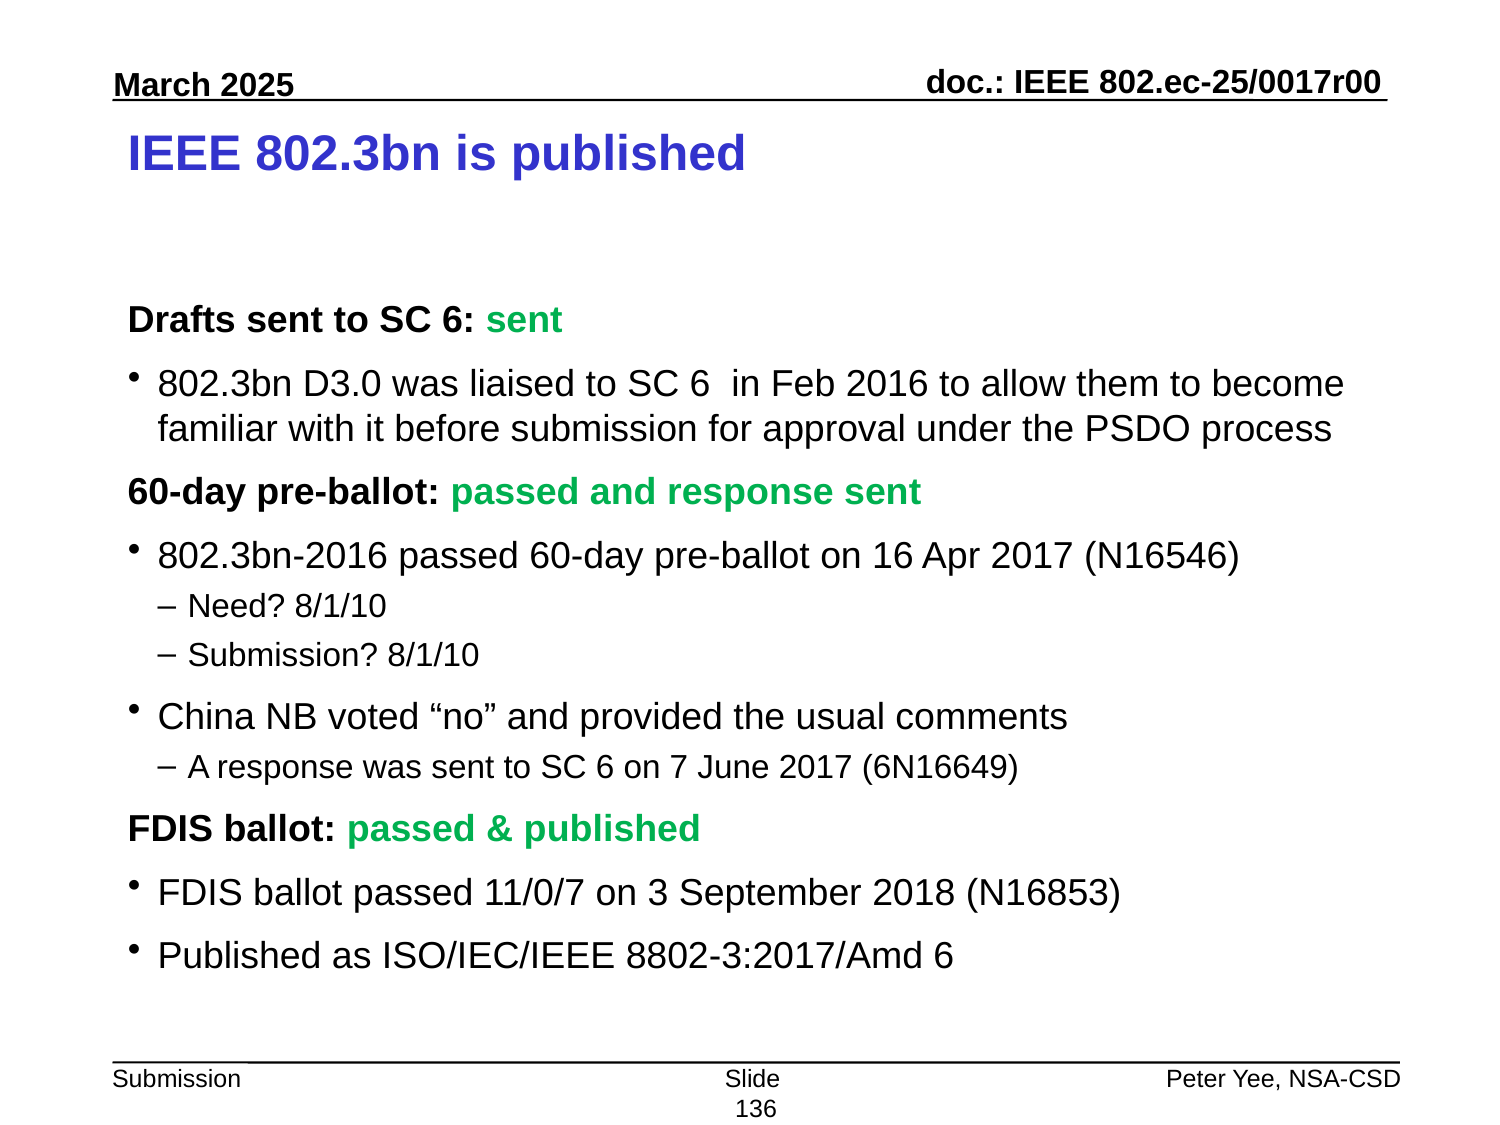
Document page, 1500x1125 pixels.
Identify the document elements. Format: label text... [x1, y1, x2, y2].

slide_number Slide 136 [709, 1061, 803, 1093]
footer Peter Yee, NSA-CSD [1164, 1061, 1402, 1093]
title IEEE 802.3bn is published [112, 112, 1388, 287]
list Drafts sent to SC 6: sent 802.3bn D3.0 was liaised to SC 6 in Feb 2016 to allow them to become familiar with it before submission for approval under the PSDO process 60-day pre-ballot: passed and response sent 802.3bn-2016 passed 60-day pre-ballot on 16 Apr 2017 (N16546) Need? 8/1/10 Submission? 8/1/10 China NB voted “no” and provided the usual comments A response was sent to SC 6 on 7 June 2017 (6N16649) FDIS ballot: passed & published FDIS ballot passed 11/0/7 on 3 September 2018 (N16853) Published as ISO/IEC/IEEE 8802-3:2017/Amd 6 [112, 287, 1388, 963]
